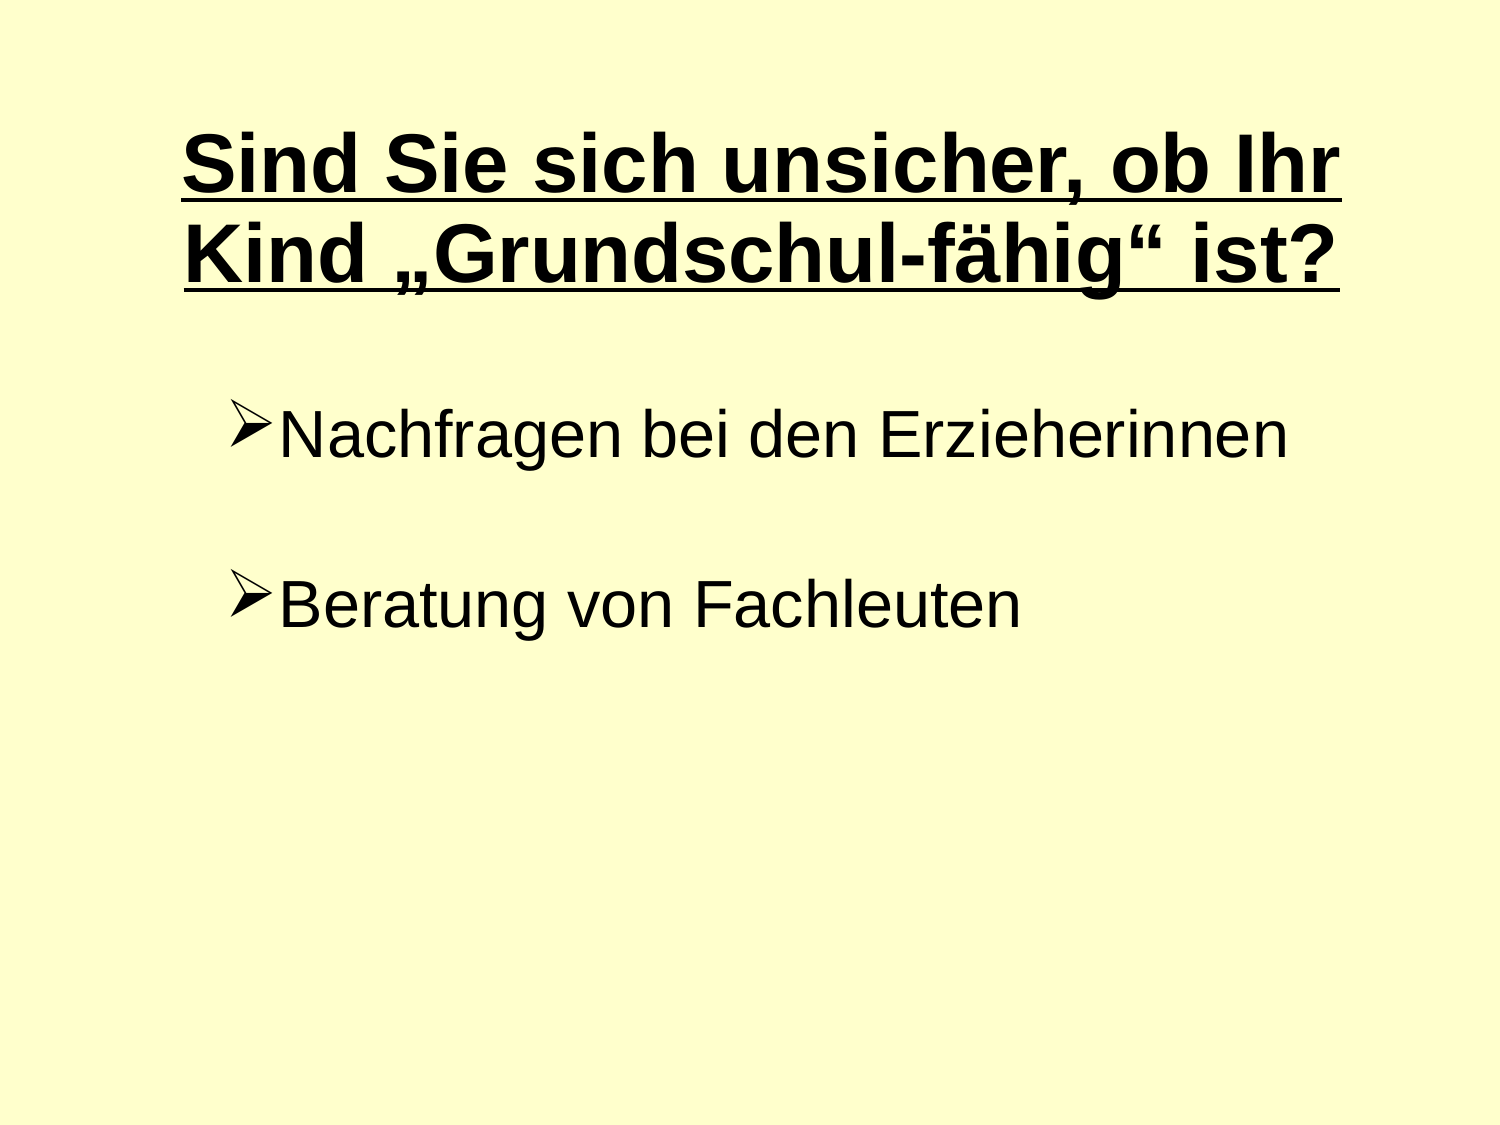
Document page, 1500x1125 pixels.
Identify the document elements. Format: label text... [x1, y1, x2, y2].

list Sind Sie sich unsicher, ob Ihr Kind „Grundschul-fähig“ ist? Nachfragen bei den Erzieherinnen Beratung von Fachleuten [135, 113, 1388, 1000]
